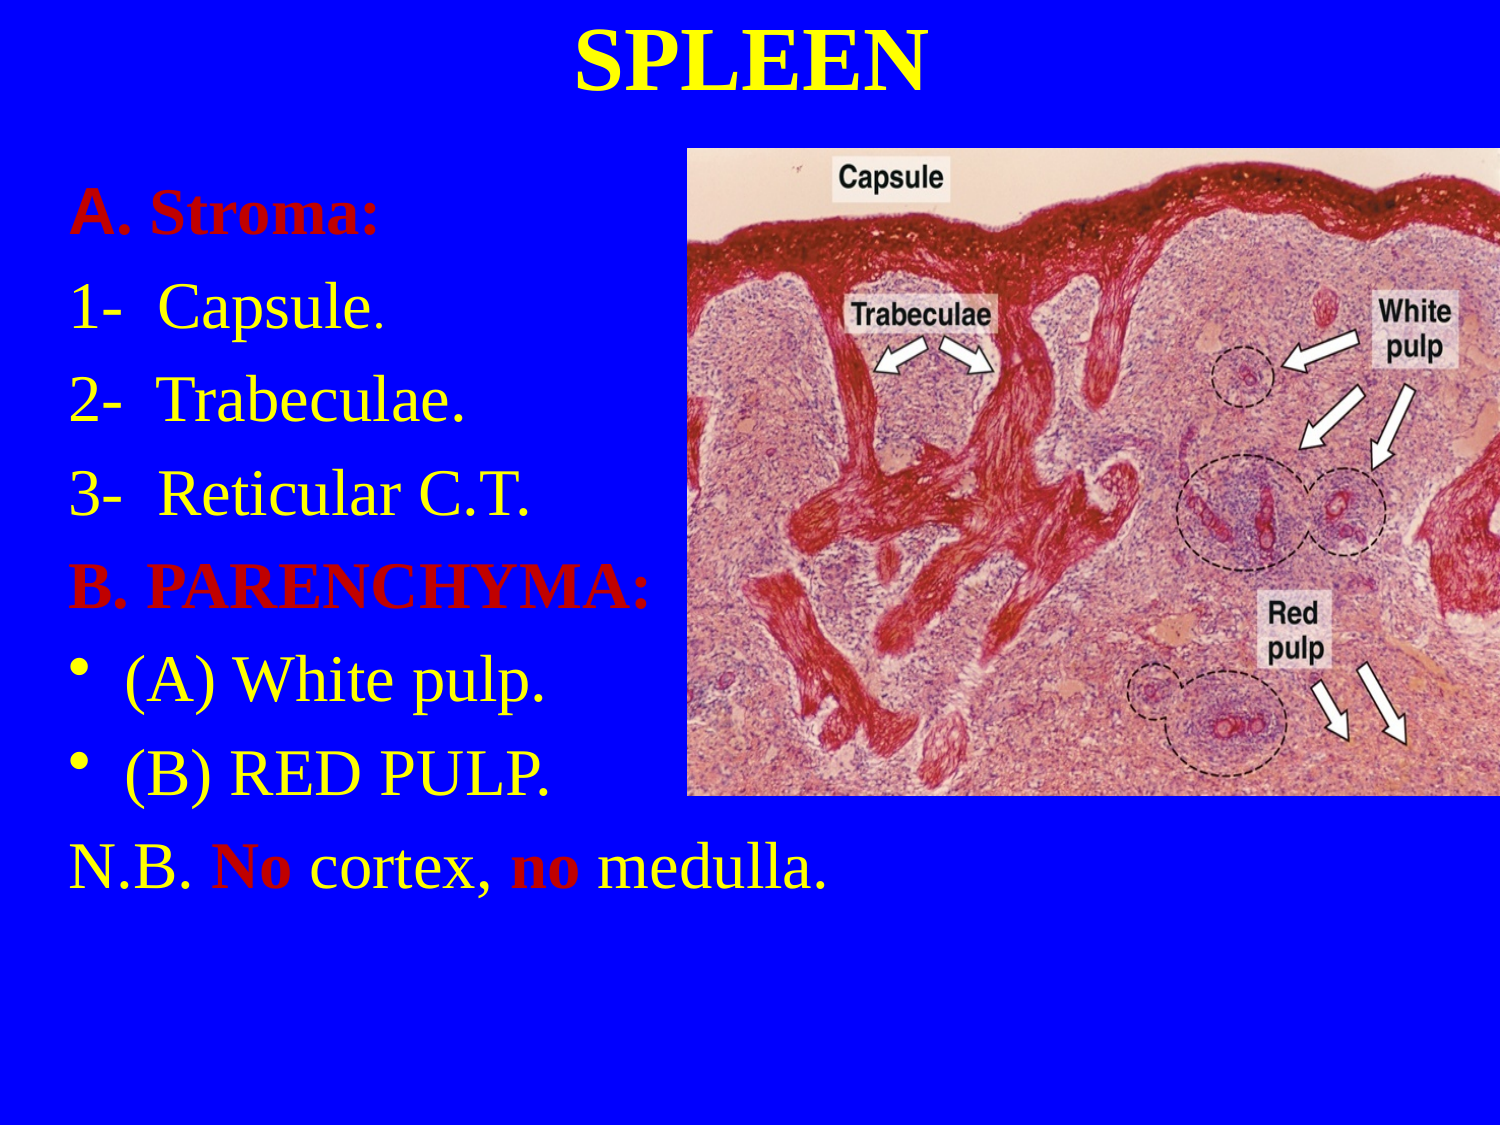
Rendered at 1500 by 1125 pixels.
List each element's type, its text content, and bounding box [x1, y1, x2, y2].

picture [687, 148, 1500, 796]
list A. Stroma: 1- Capsule. 2- Trabeculae. 3- Reticular C.T. B. PARENCHYMA: (A) White pulp. (B) RED PULP. N.B. No cortex, no medulla. [52, 160, 1404, 904]
title SPLEEN [76, 0, 1428, 148]
